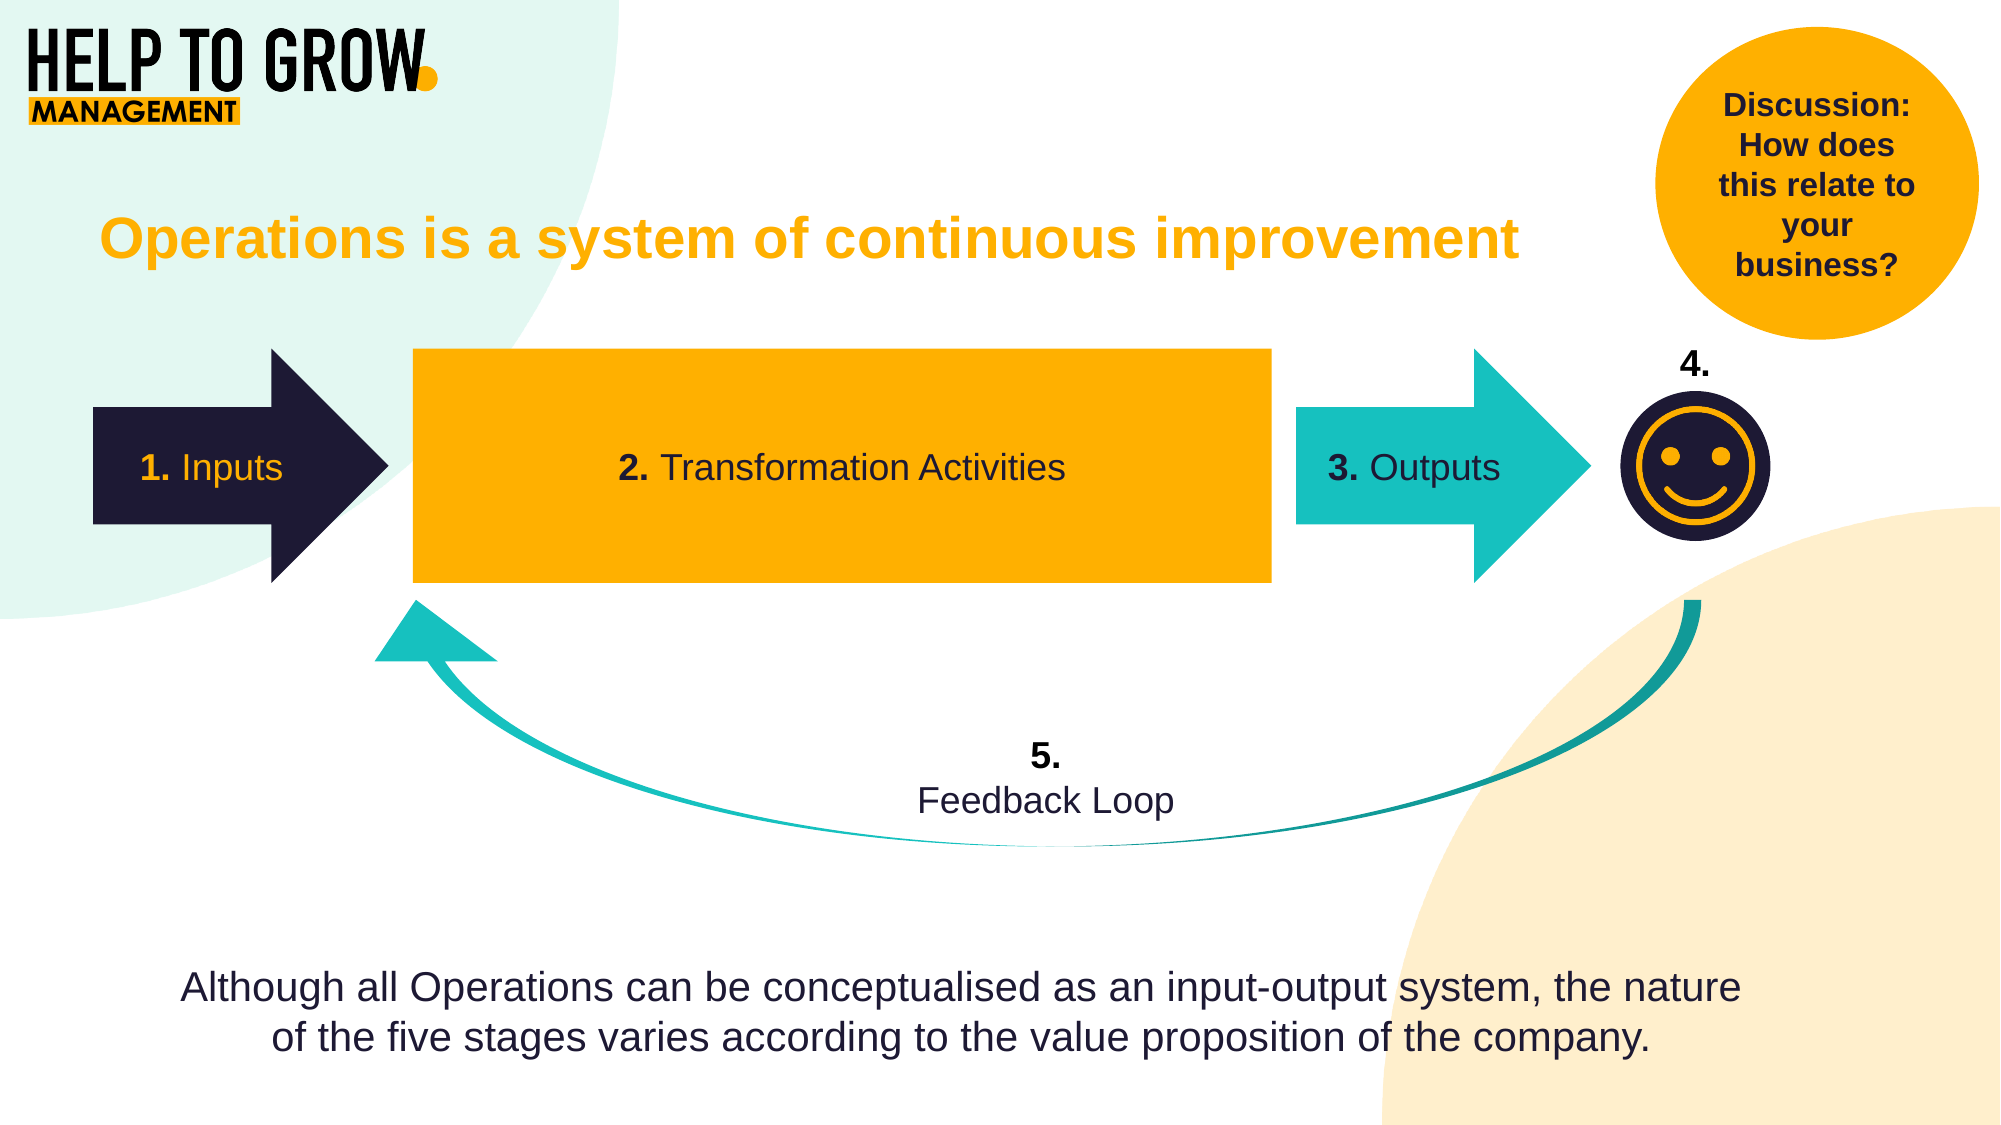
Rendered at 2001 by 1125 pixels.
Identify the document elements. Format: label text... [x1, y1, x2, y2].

text_box Discussion: How does this relate to your business? [1654, 25, 1981, 341]
picture [24, 23, 441, 128]
title Operations is a system of continuous improvement [84, 200, 1640, 309]
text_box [93, 331, 1771, 847]
text_box Although all Operations can be conceptualised as an input-output system, the nature of the five stages varies according to the value proposition of the company. [162, 952, 1761, 1068]
